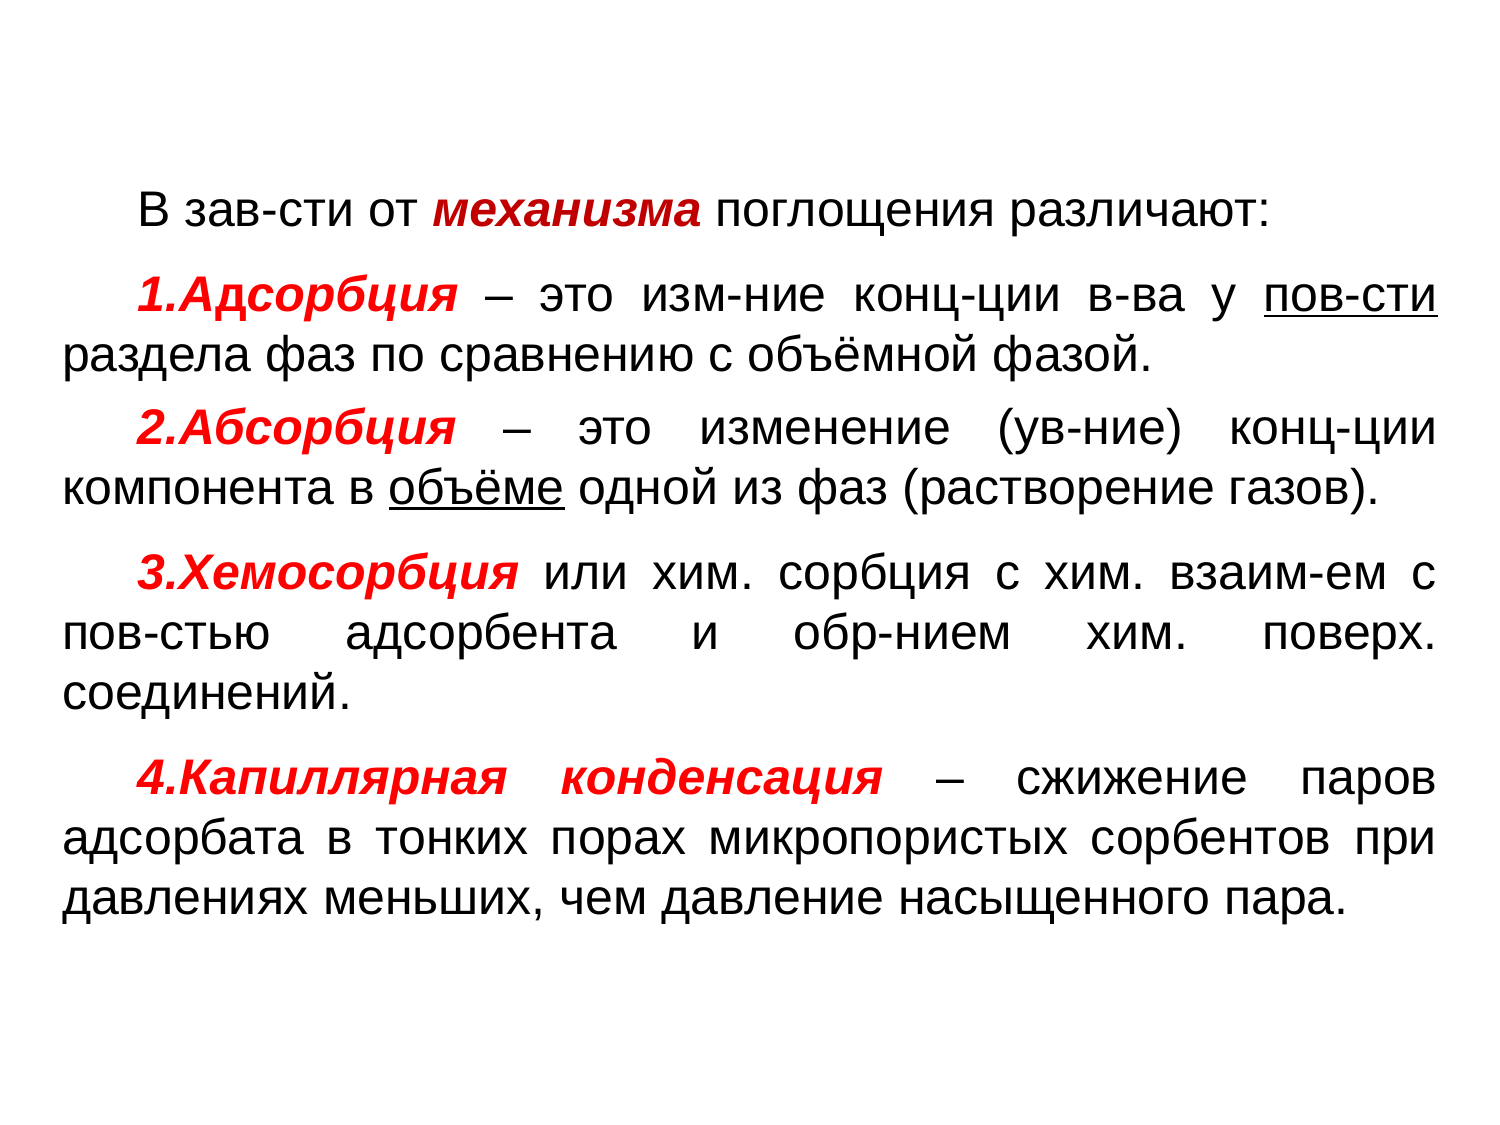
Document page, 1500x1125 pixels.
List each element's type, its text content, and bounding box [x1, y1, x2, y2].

text_box В зав-сти от механизма поглощения различают: Адсорбция – это изм-ние конц-ции в-ва у пов-сти раздела фаз по сравнению с объёмной фазой. Абсорбция – это изменение (ув-ние) конц-ции компонента в объёме одной из фаз (растворение газов). Хемосорбция или хим. сорбция с хим. взаим-ем с пов-стью адсорбента и обр-нием хим. поверх. соединений. Капиллярная конденсация – сжижение паров адсорбата в тонких порах микропористых сорбентов при давлениях меньших, чем давление насыщенного пара. [47, 169, 1453, 932]
